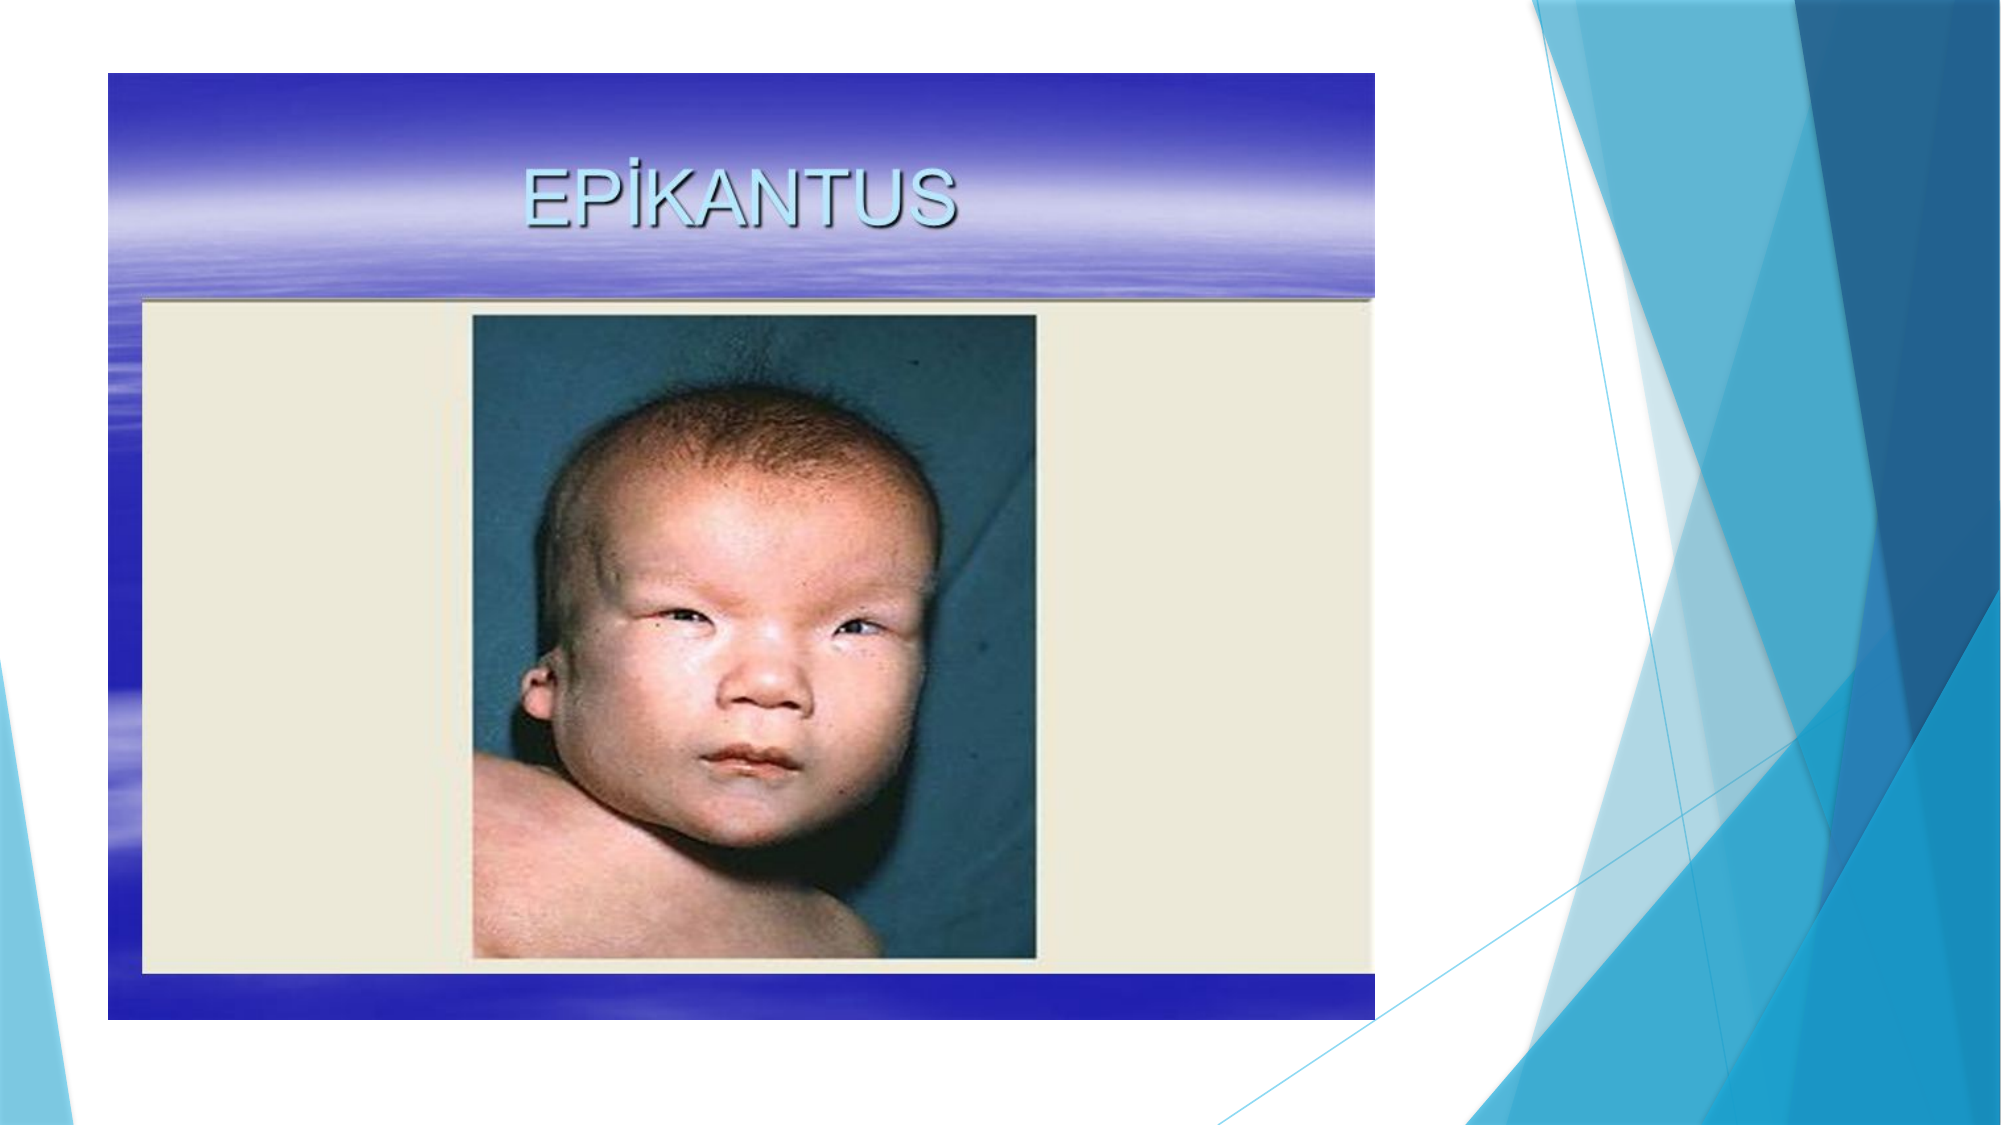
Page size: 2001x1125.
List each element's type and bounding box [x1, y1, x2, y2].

list [107, 72, 1375, 1021]
